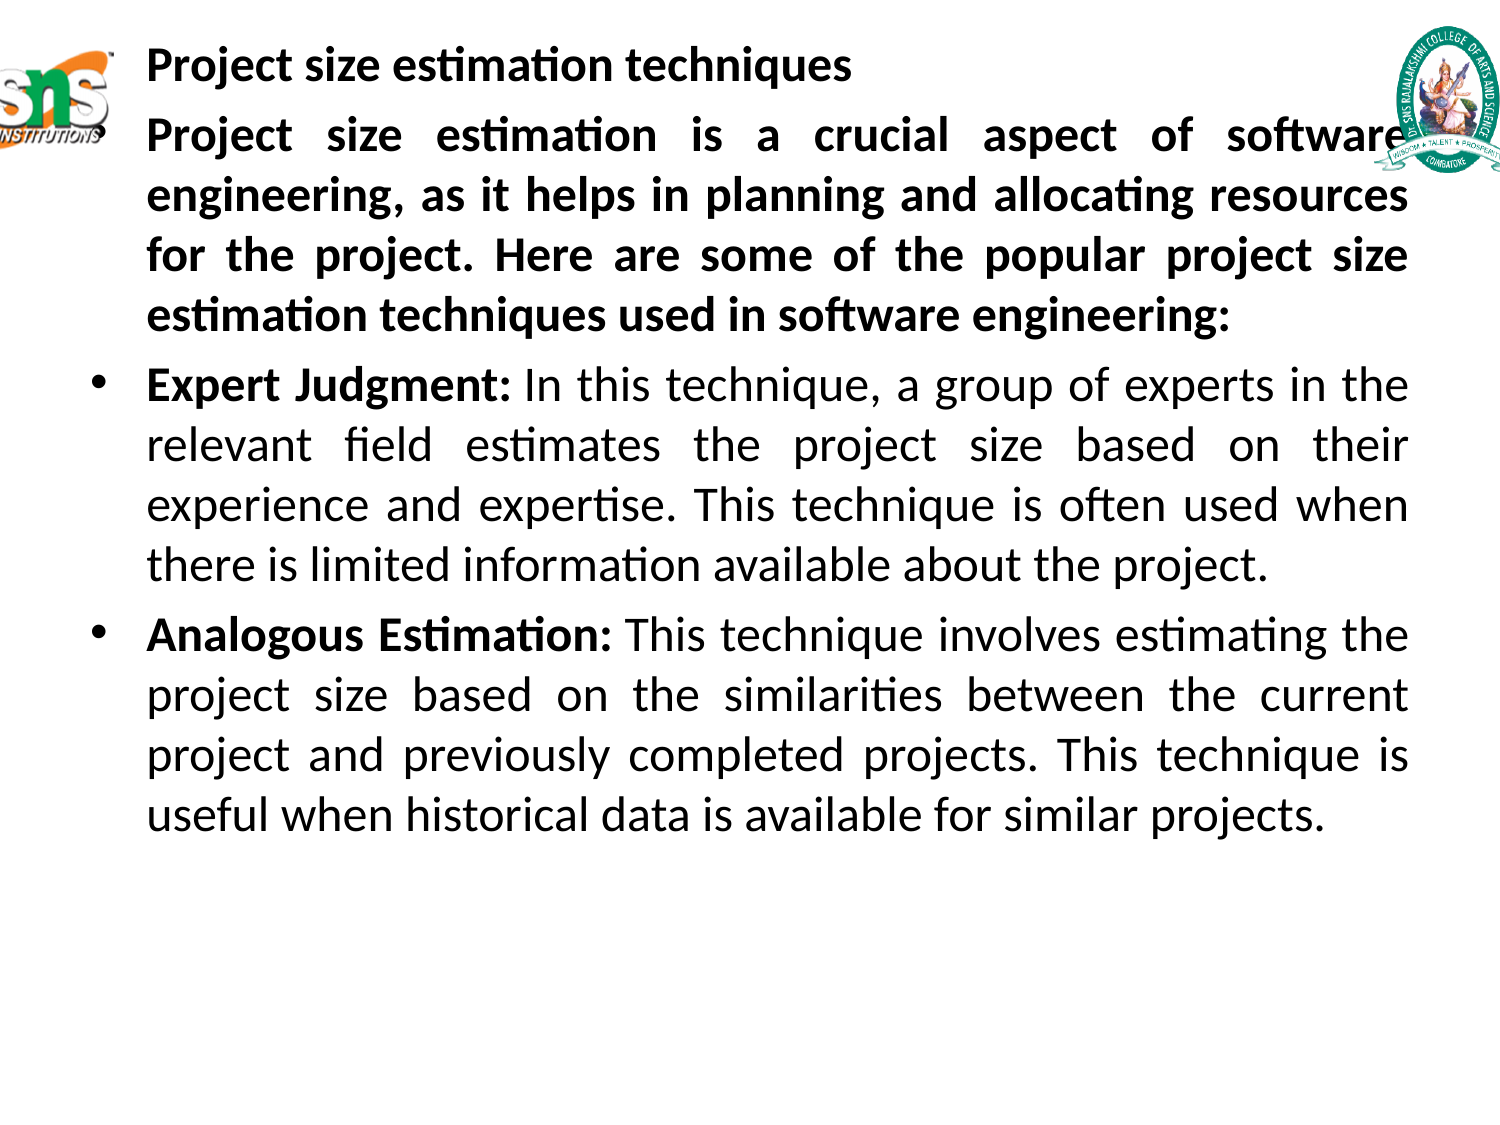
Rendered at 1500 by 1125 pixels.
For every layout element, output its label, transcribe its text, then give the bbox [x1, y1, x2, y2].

list Project size estimation techniques Project size estimation is a crucial aspect of software engineering, as it helps in planning and allocating resources for the project. Here are some of the popular project size estimation techniques used in software engineering: Expert Judgment: In this technique, a group of experts in the relevant field estimates the project size based on their experience and expertise. This technique is often used when there is limited information available about the project. Analogous Estimation: This technique involves estimating the project size based on the similarities between the current project and previously completed projects. This technique is useful when historical data is available for similar projects. [75, 24, 1425, 1037]
picture [0, 49, 115, 150]
picture [1374, 25, 1500, 174]
